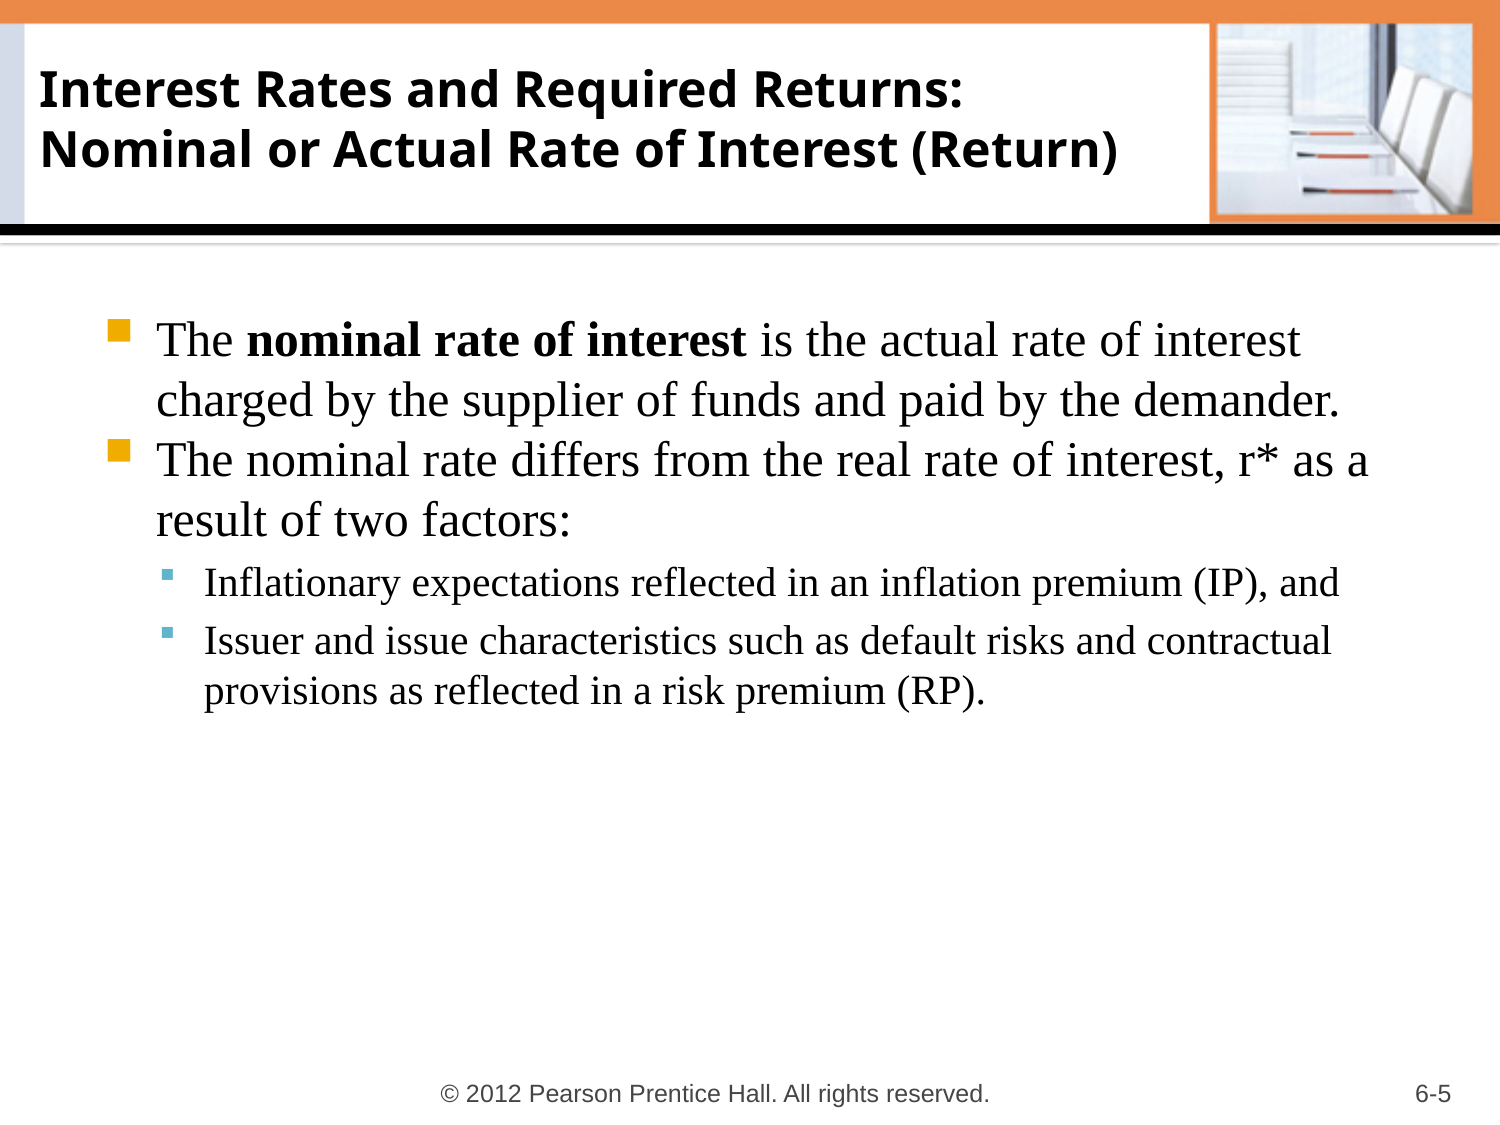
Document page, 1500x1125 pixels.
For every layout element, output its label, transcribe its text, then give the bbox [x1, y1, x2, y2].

slide_number 6-5 [1345, 1062, 1467, 1108]
list The nominal rate of interest is the actual rate of interest charged by the supplier of funds and paid by the demander. The nominal rate differs from the real rate of interest, r* as a result of two factors: Inflationary expectations reflected in an inflation premium (IP), and Issuer and issue characteristics such as default risks and contractual provisions as reflected in a risk premium (RP). [75, 291, 1425, 1050]
picture [0, 0, 1500, 224]
footer © 2012 Pearson Prentice Hall. All rights reserved. [433, 1062, 1337, 1108]
title Interest Rates and Required Returns: Nominal or Actual Rate of Interest (Return) [24, 49, 1200, 185]
